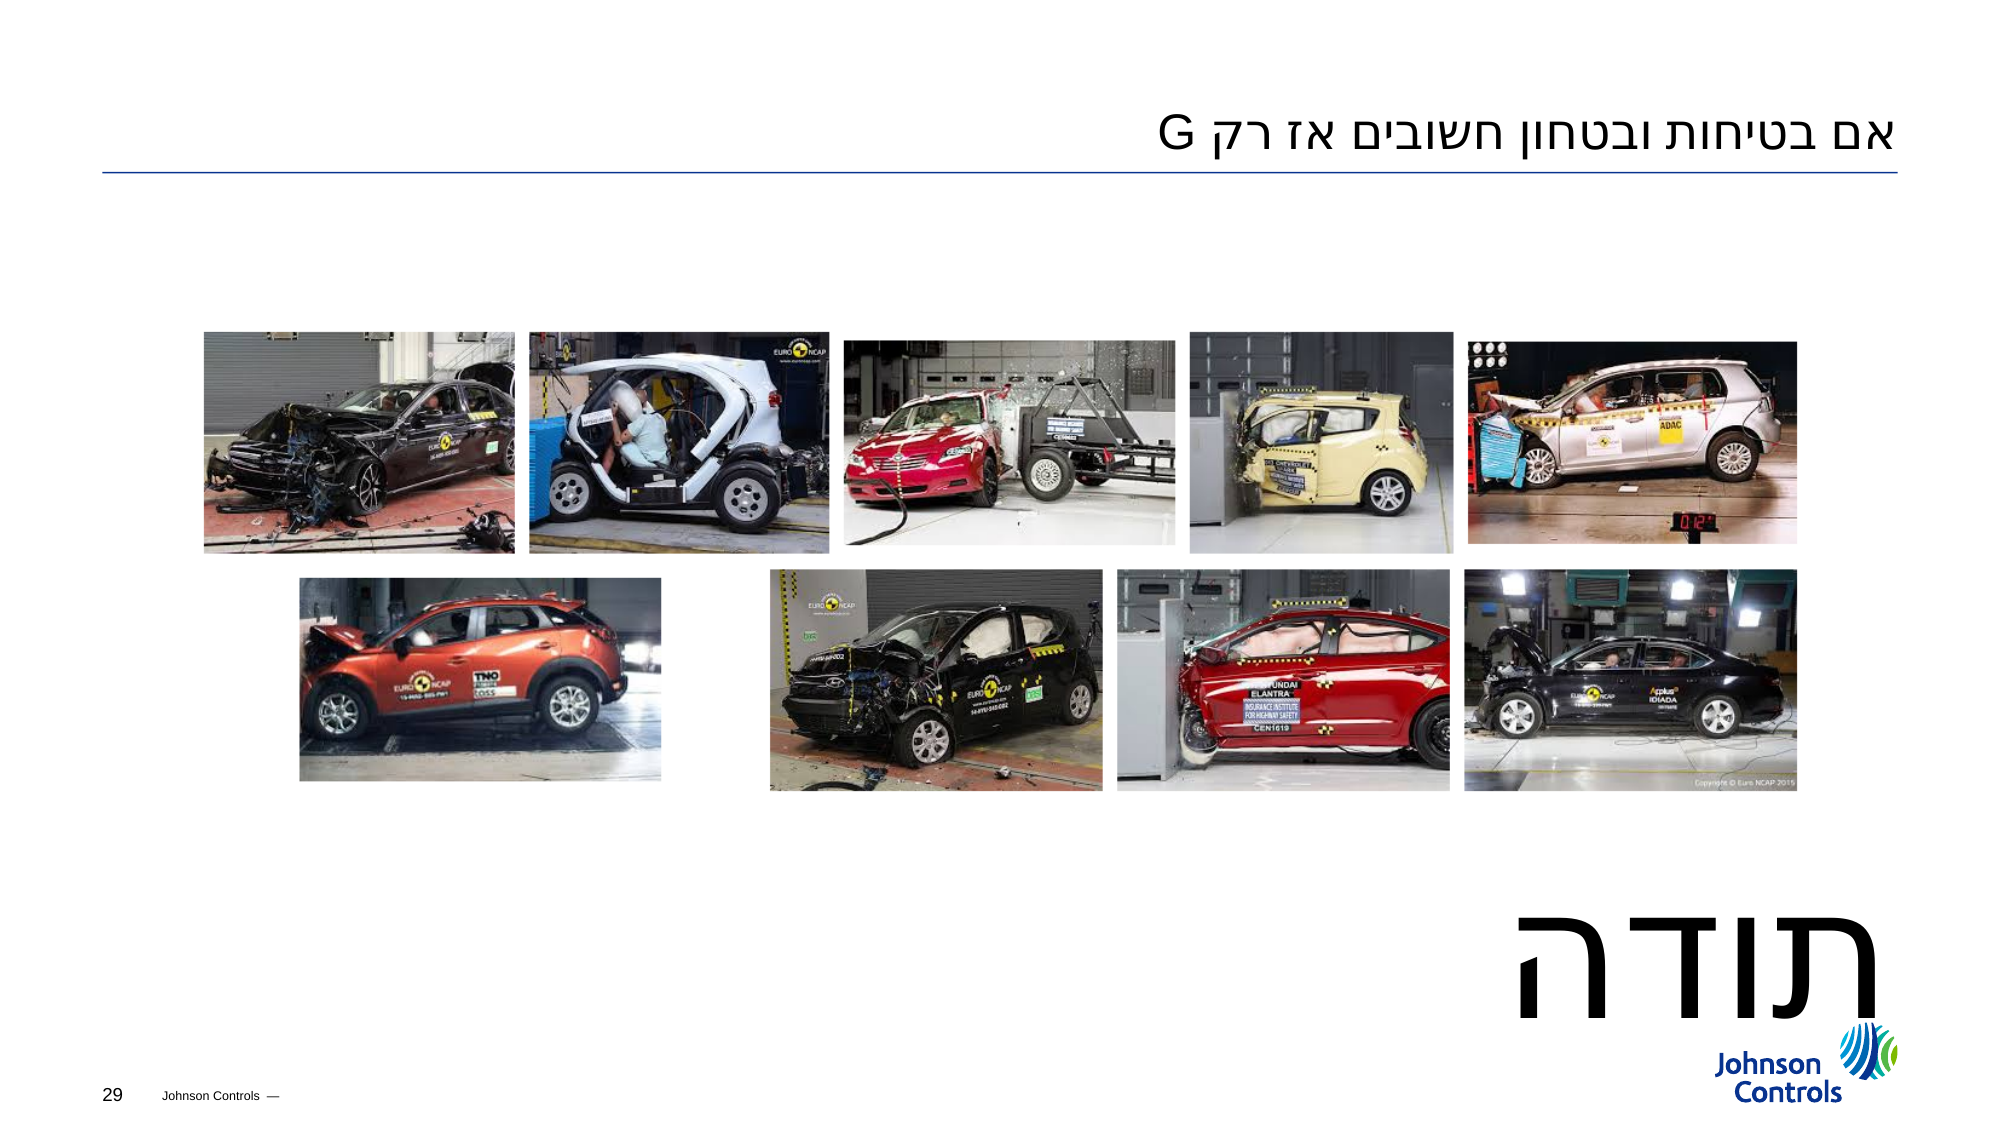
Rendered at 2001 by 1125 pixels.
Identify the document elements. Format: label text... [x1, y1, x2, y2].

text_box תודה [97, 928, 1893, 1059]
picture [198, 326, 1802, 796]
title אם בטיחות ובטחון חשובים אז רק G [102, 31, 1898, 161]
